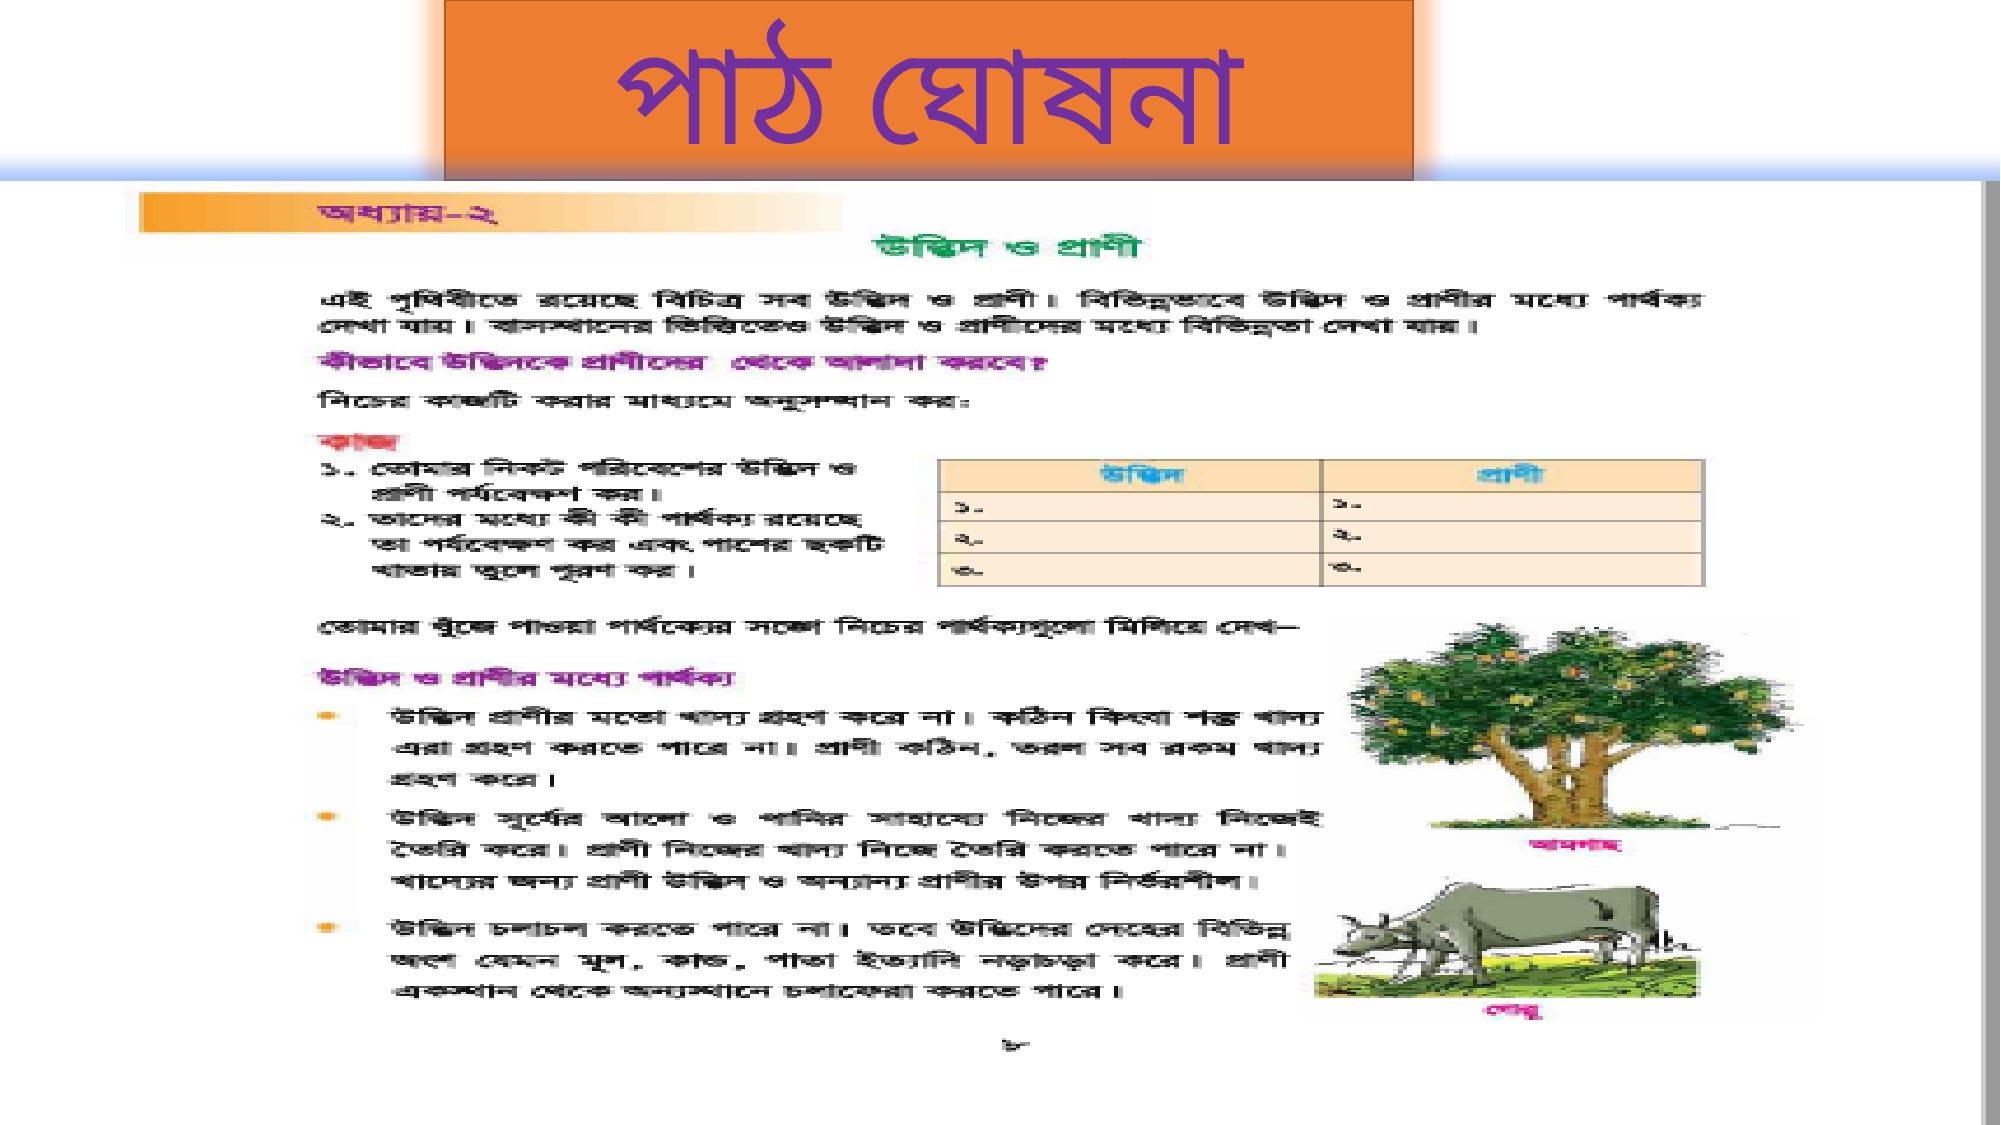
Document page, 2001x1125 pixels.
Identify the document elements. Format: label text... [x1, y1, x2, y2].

text_box পাঠ ঘোষনা [444, 0, 1414, 154]
picture [0, 181, 2000, 1125]
